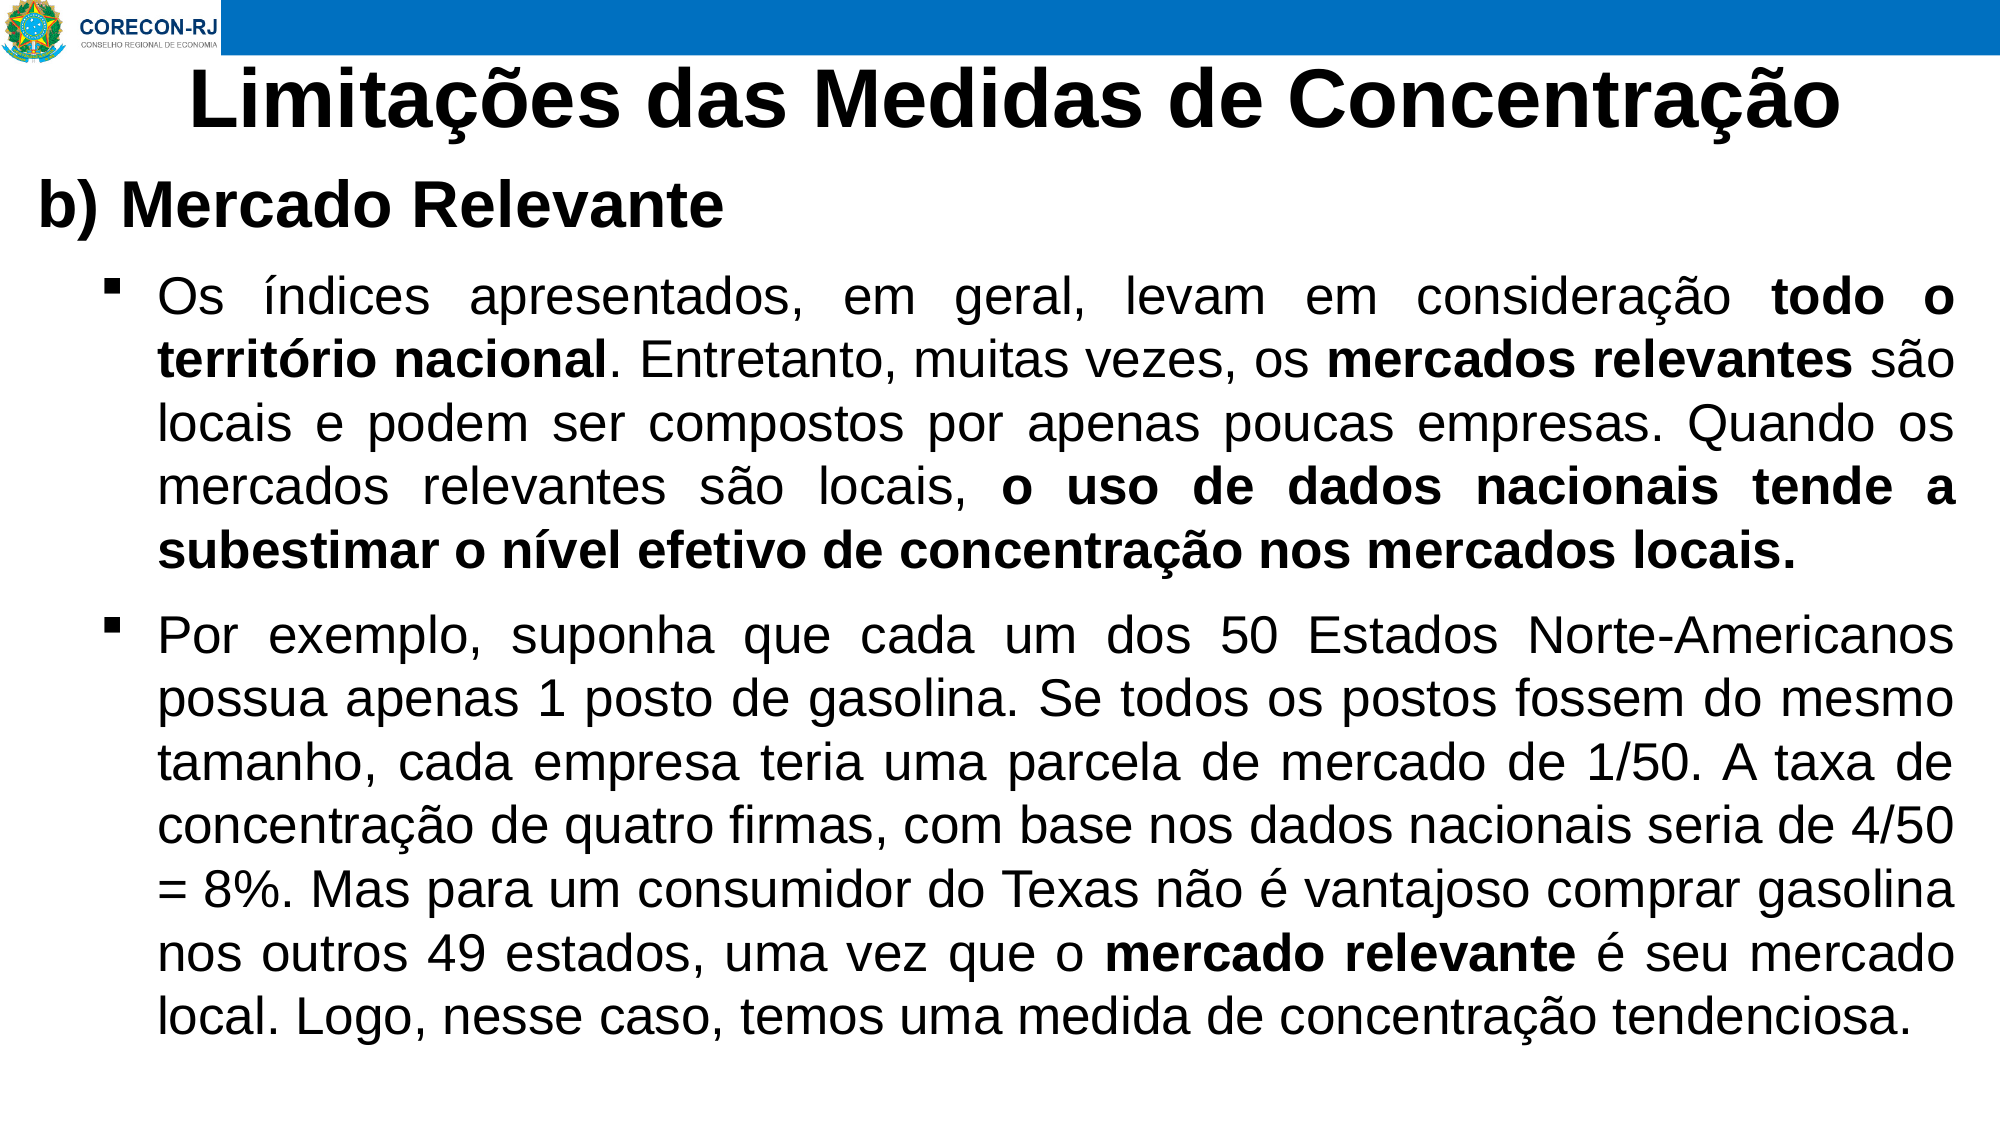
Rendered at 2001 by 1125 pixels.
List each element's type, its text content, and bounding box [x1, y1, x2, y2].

title Limitações das Medidas de Concentração [139, 0, 1893, 152]
picture [0, 0, 139, 65]
list Mercado Relevante Os índices apresentados, em geral, levam em consideração todo o território nacional. Entretanto, muitas vezes, os mercados relevantes são locais e podem ser compostos por apenas poucas empresas. Quando os mercados relevantes são locais, o uso de dados nacionais tende a subestimar o nível efetivo de concentração nos mercados locais. Por exemplo, suponha que cada um dos 50 Estados Norte-Americanos possua apenas 1 posto de gasolina. Se todos os postos fossem do mesmo tamanho, cada empresa teria uma parcela de mercado de 1/50. A taxa de concentração de quatro firmas, com base nos dados nacionais seria de 4/50 = 8%. Mas para um consumidor do Texas não é vantajoso comprar gasolina nos outros 49 estados, uma vez que o mercado relevante é seu mercado local. Logo, nesse caso, temos uma medida de concentração tendenciosa. [22, 153, 1971, 1091]
